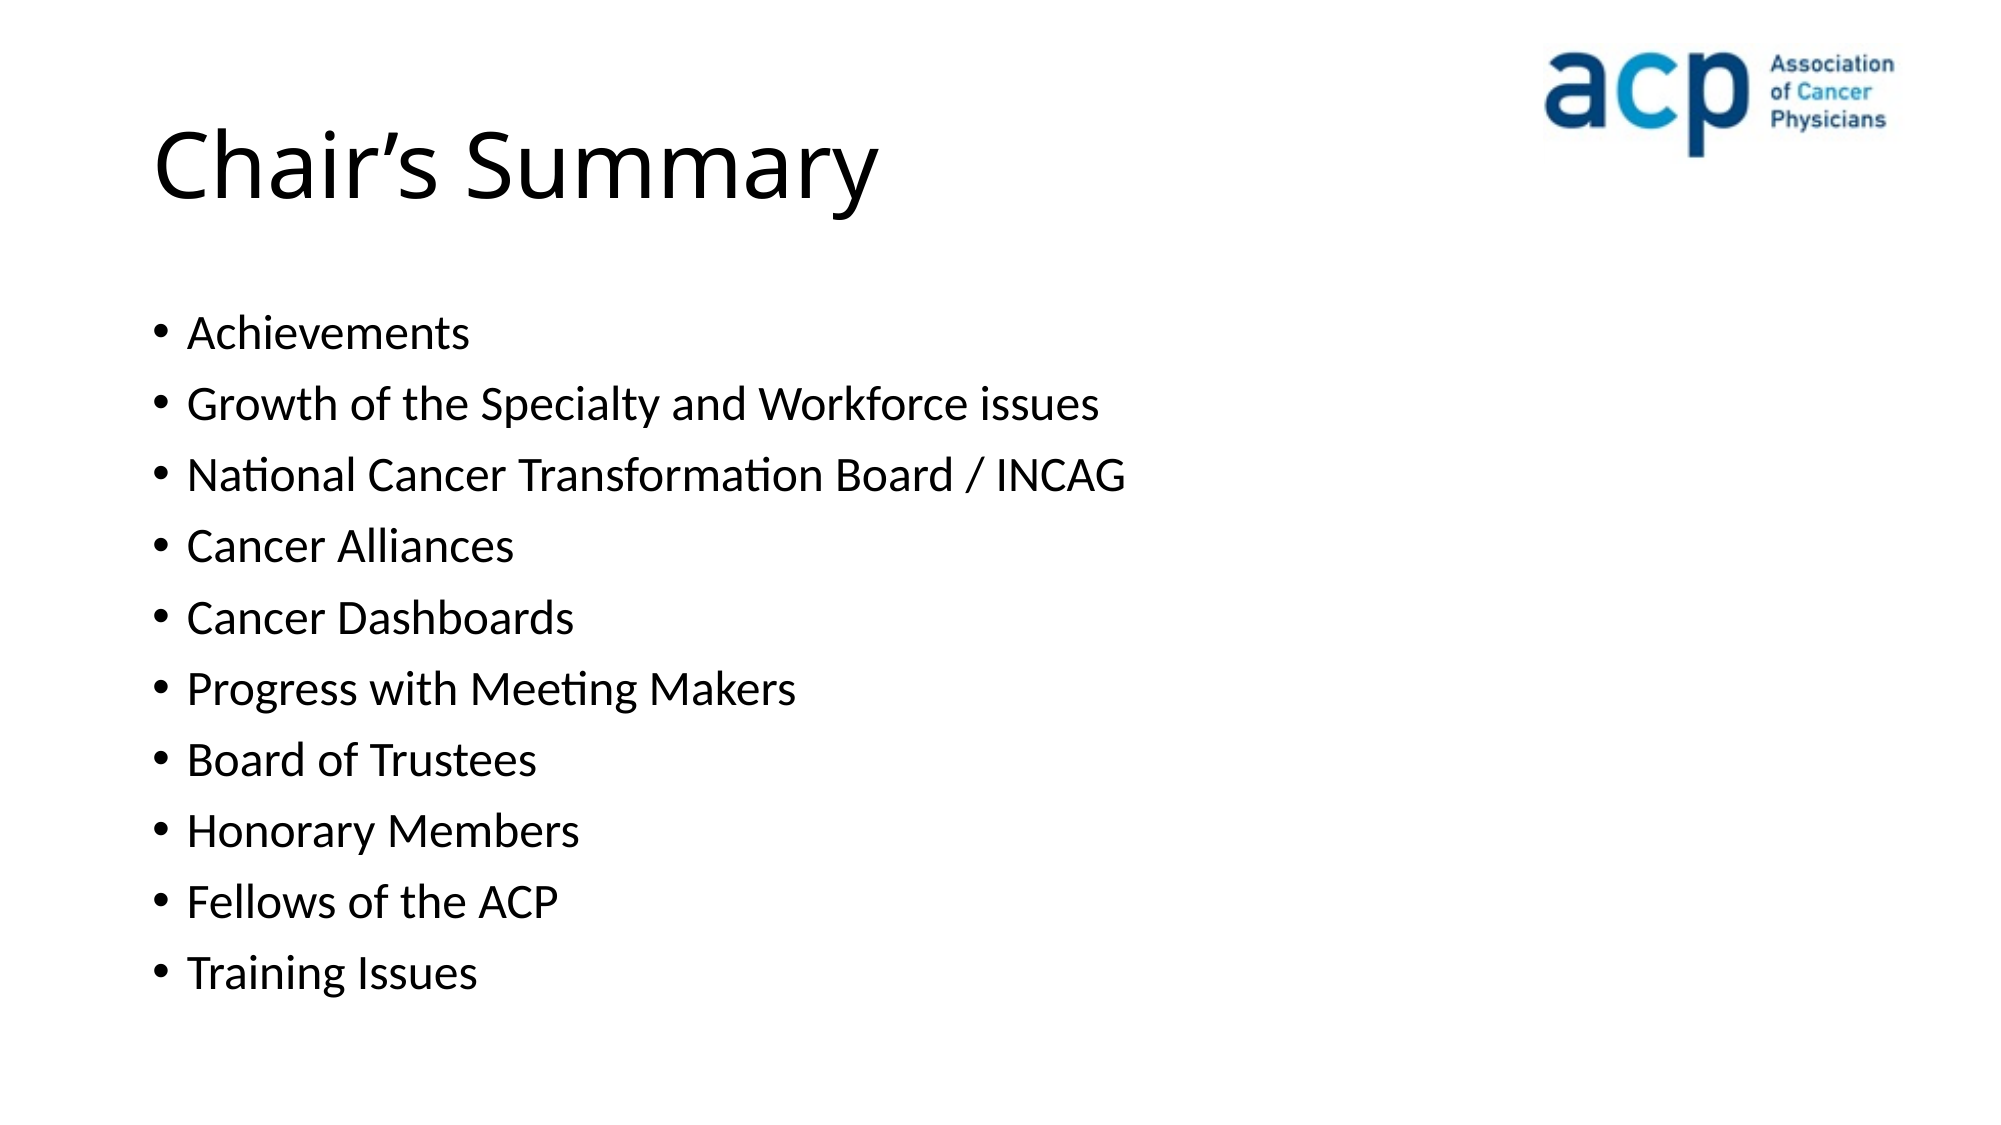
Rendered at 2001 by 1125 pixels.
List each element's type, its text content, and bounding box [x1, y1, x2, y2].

picture [1543, 43, 1907, 164]
title Chair’s Summary [137, 59, 1863, 278]
list Achievements Growth of the Specialty and Workforce issues National Cancer Transformation Board / INCAG Cancer Alliances Cancer Dashboards Progress with Meeting Makers Board of Trustees Honorary Members Fellows of the ACP Training Issues [137, 299, 1863, 1014]
